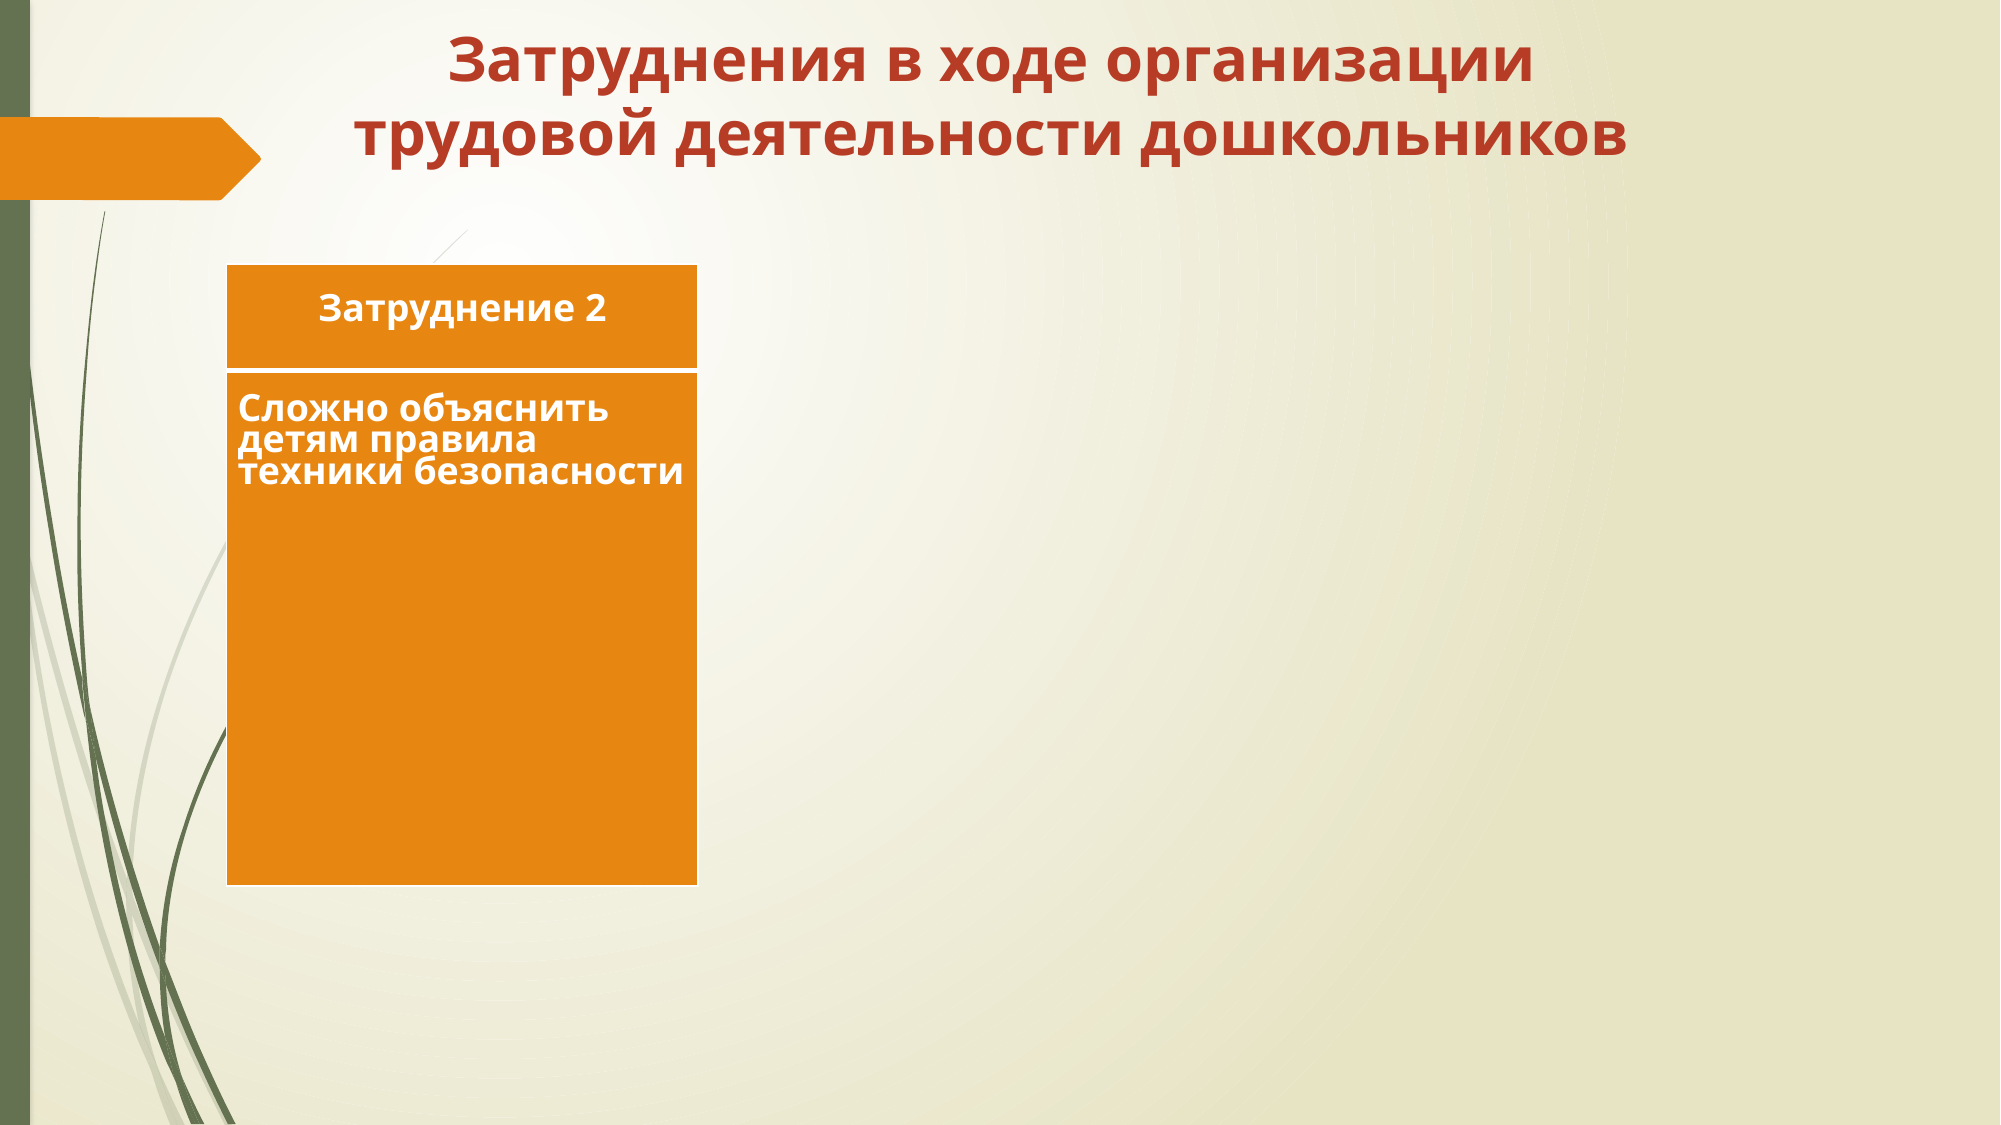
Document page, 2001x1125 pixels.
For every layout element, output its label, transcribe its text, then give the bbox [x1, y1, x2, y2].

table_header Затруднение 2 [227, 265, 697, 368]
table_cell Сложно объяснить детям правила техники безопасности [227, 373, 697, 885]
title Затруднения в ходе организации трудовой деятельности дошкольников [311, 12, 1673, 212]
